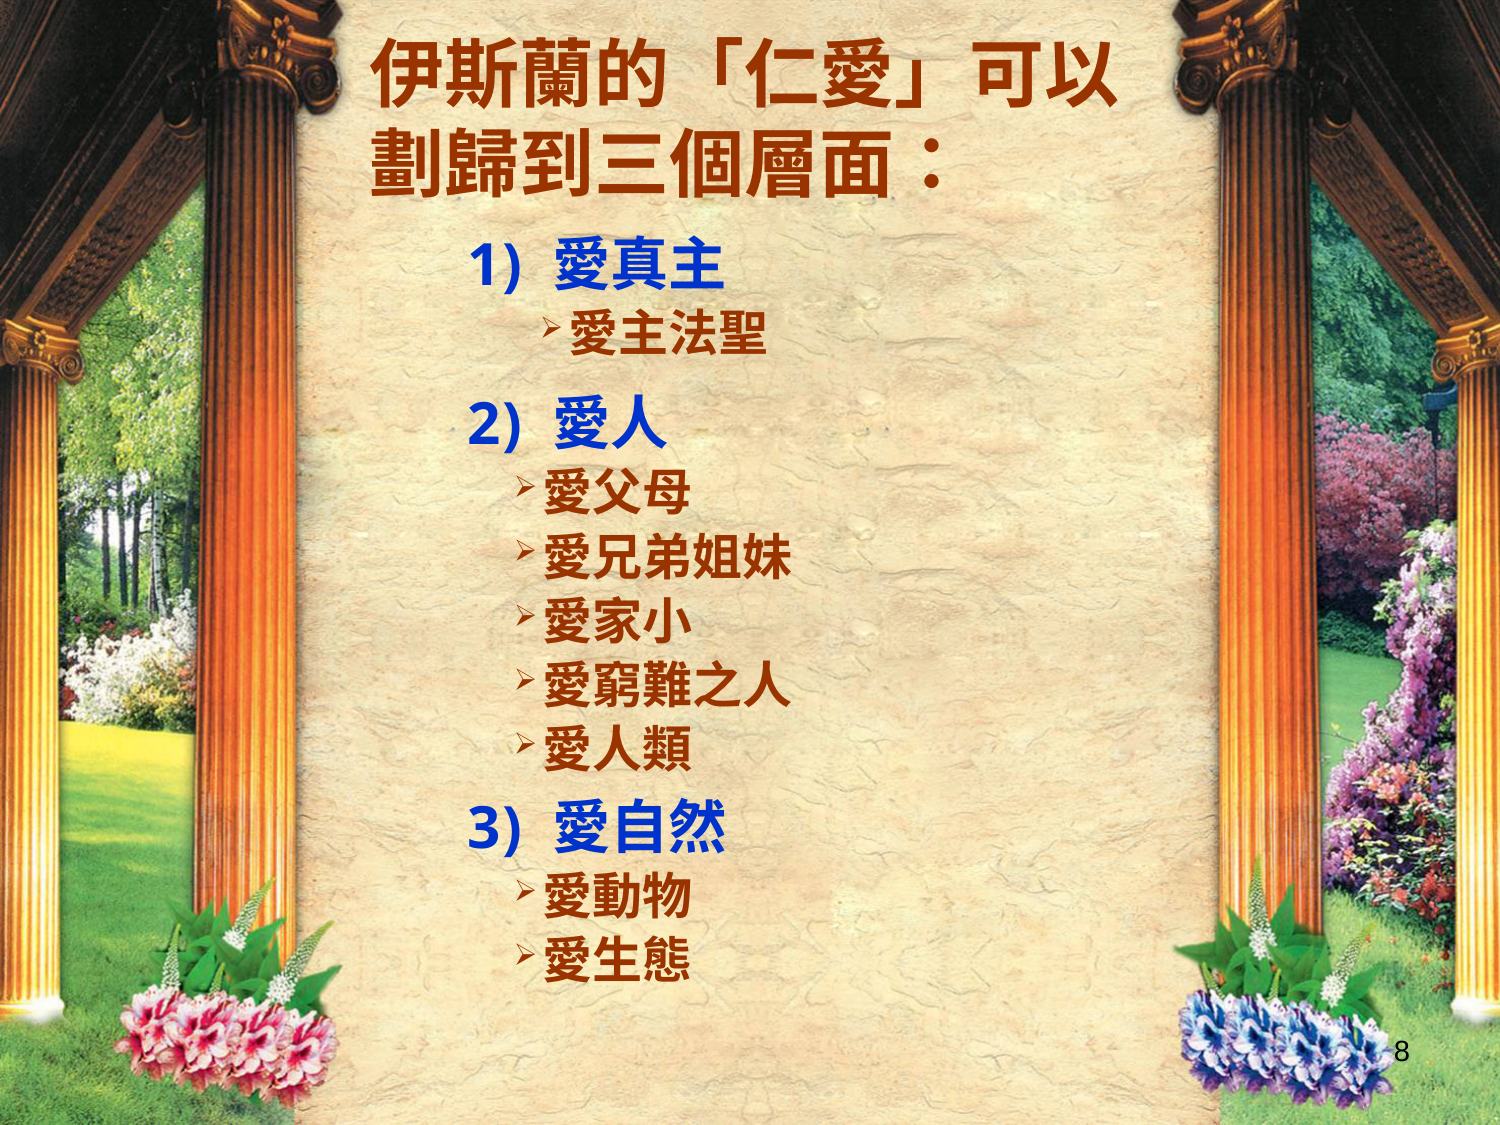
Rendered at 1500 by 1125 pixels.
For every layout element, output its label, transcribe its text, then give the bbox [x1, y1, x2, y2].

text_box 伊斯蘭的「仁愛」可以劃歸到三個層面： [354, 18, 1141, 214]
slide_number 8 [1074, 1024, 1426, 1103]
text_box 愛真主 愛主法聖 愛人 愛父母 愛兄弟姐妹 愛家小 愛窮難之人 愛人類 愛自然 愛動物 愛生態 [377, 219, 1123, 996]
picture [0, 0, 1500, 1125]
